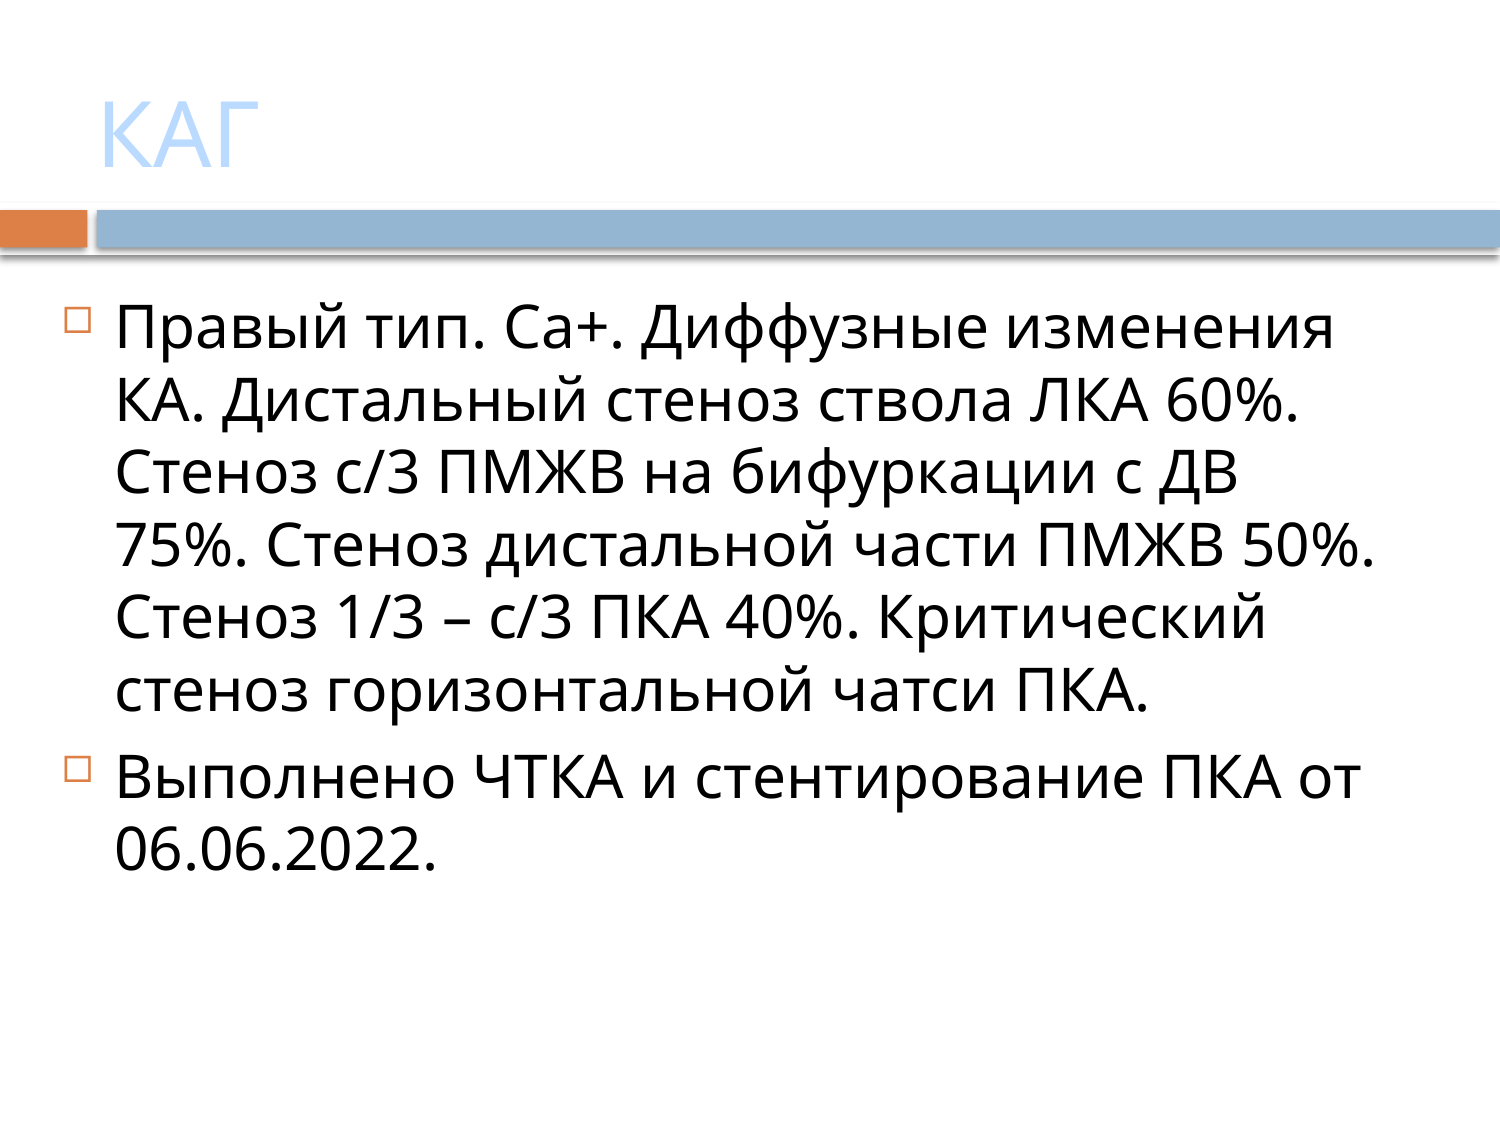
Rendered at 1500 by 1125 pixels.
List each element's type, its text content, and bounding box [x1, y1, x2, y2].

title КАГ [82, 0, 1432, 263]
list Правый тип. Са+. Диффузные изменения КА. Дистальный стеноз ствола ЛКА 60%. Стеноз с/3 ПМЖВ на бифуркации с ДВ 75%. Стеноз дистальной части ПМЖВ 50%. Стеноз 1/3 – с/3 ПКА 40%. Критический стеноз горизонтальной чатси ПКА. Выполнено ЧТКА и стентирование ПКА от 06.06.2022. [46, 281, 1397, 1024]
